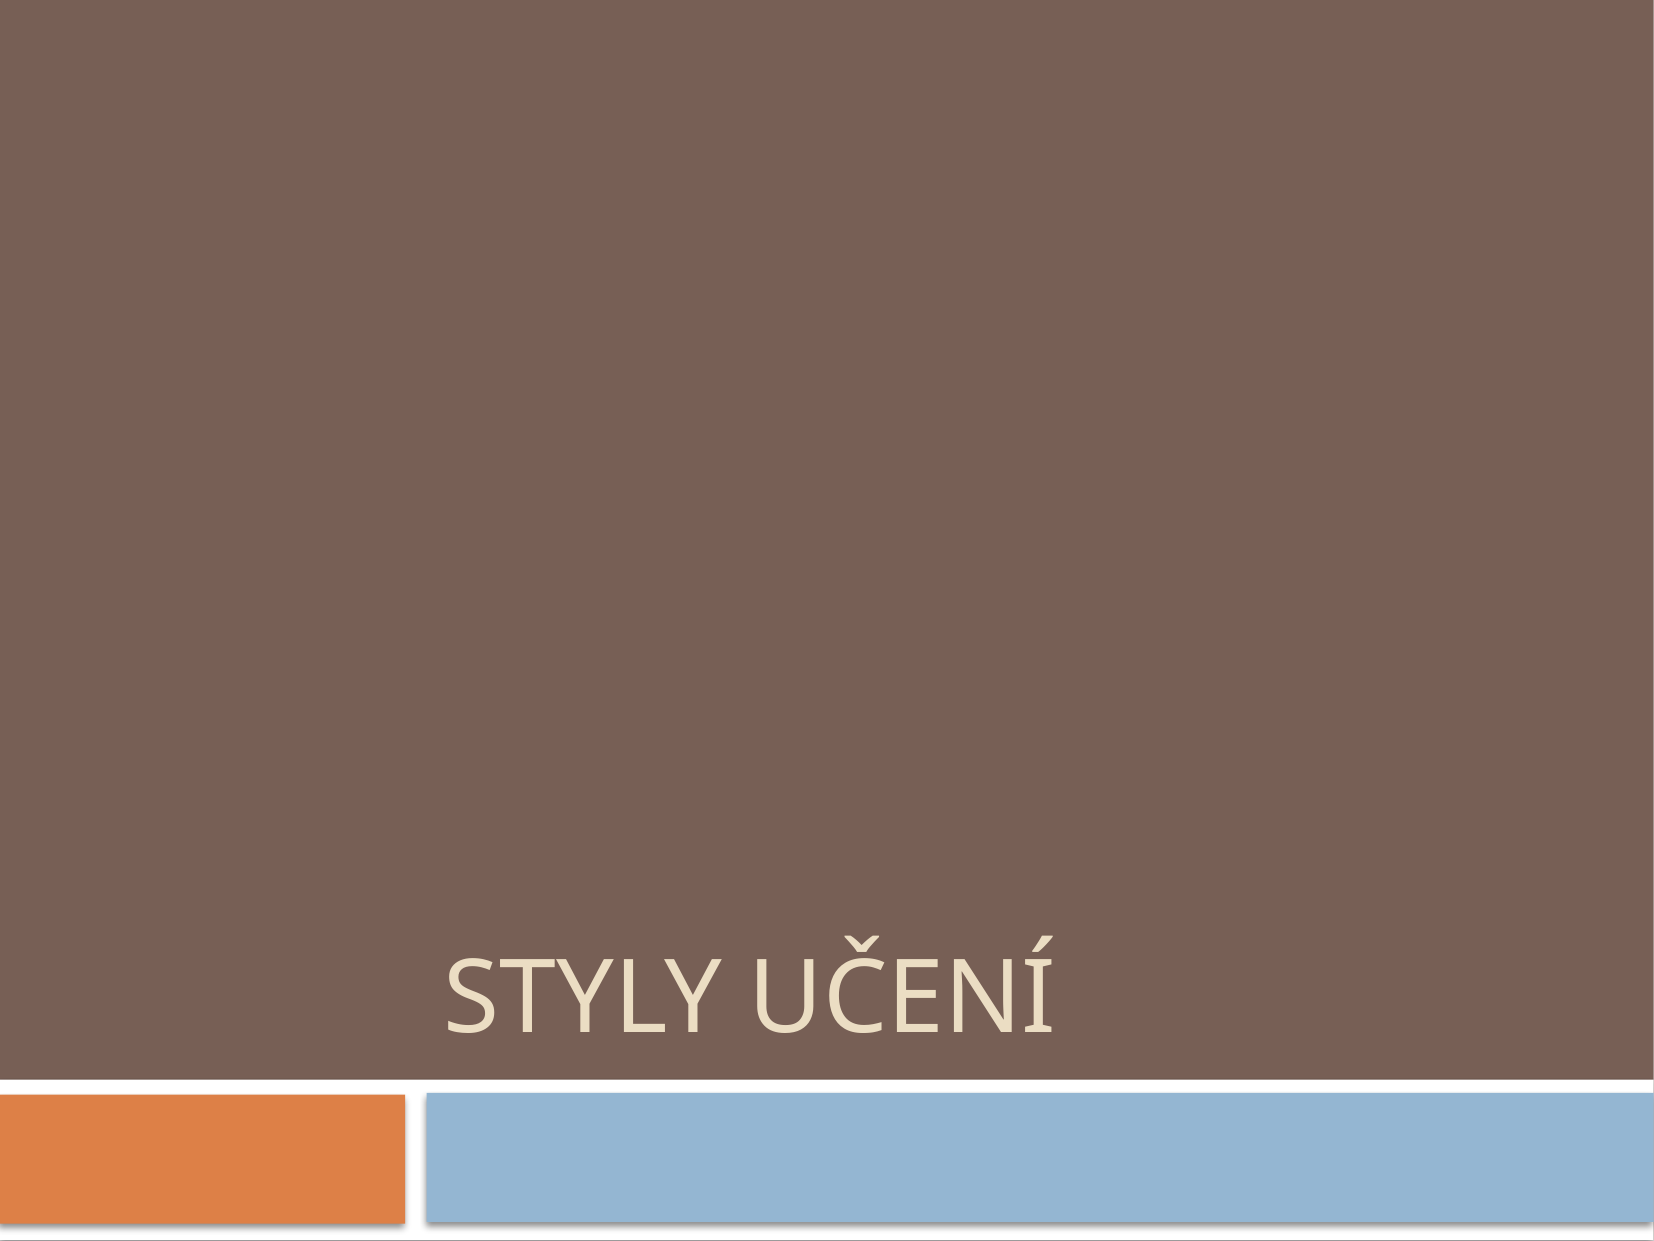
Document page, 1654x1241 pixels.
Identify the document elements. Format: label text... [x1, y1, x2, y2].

title styly učení [426, 730, 1599, 1062]
